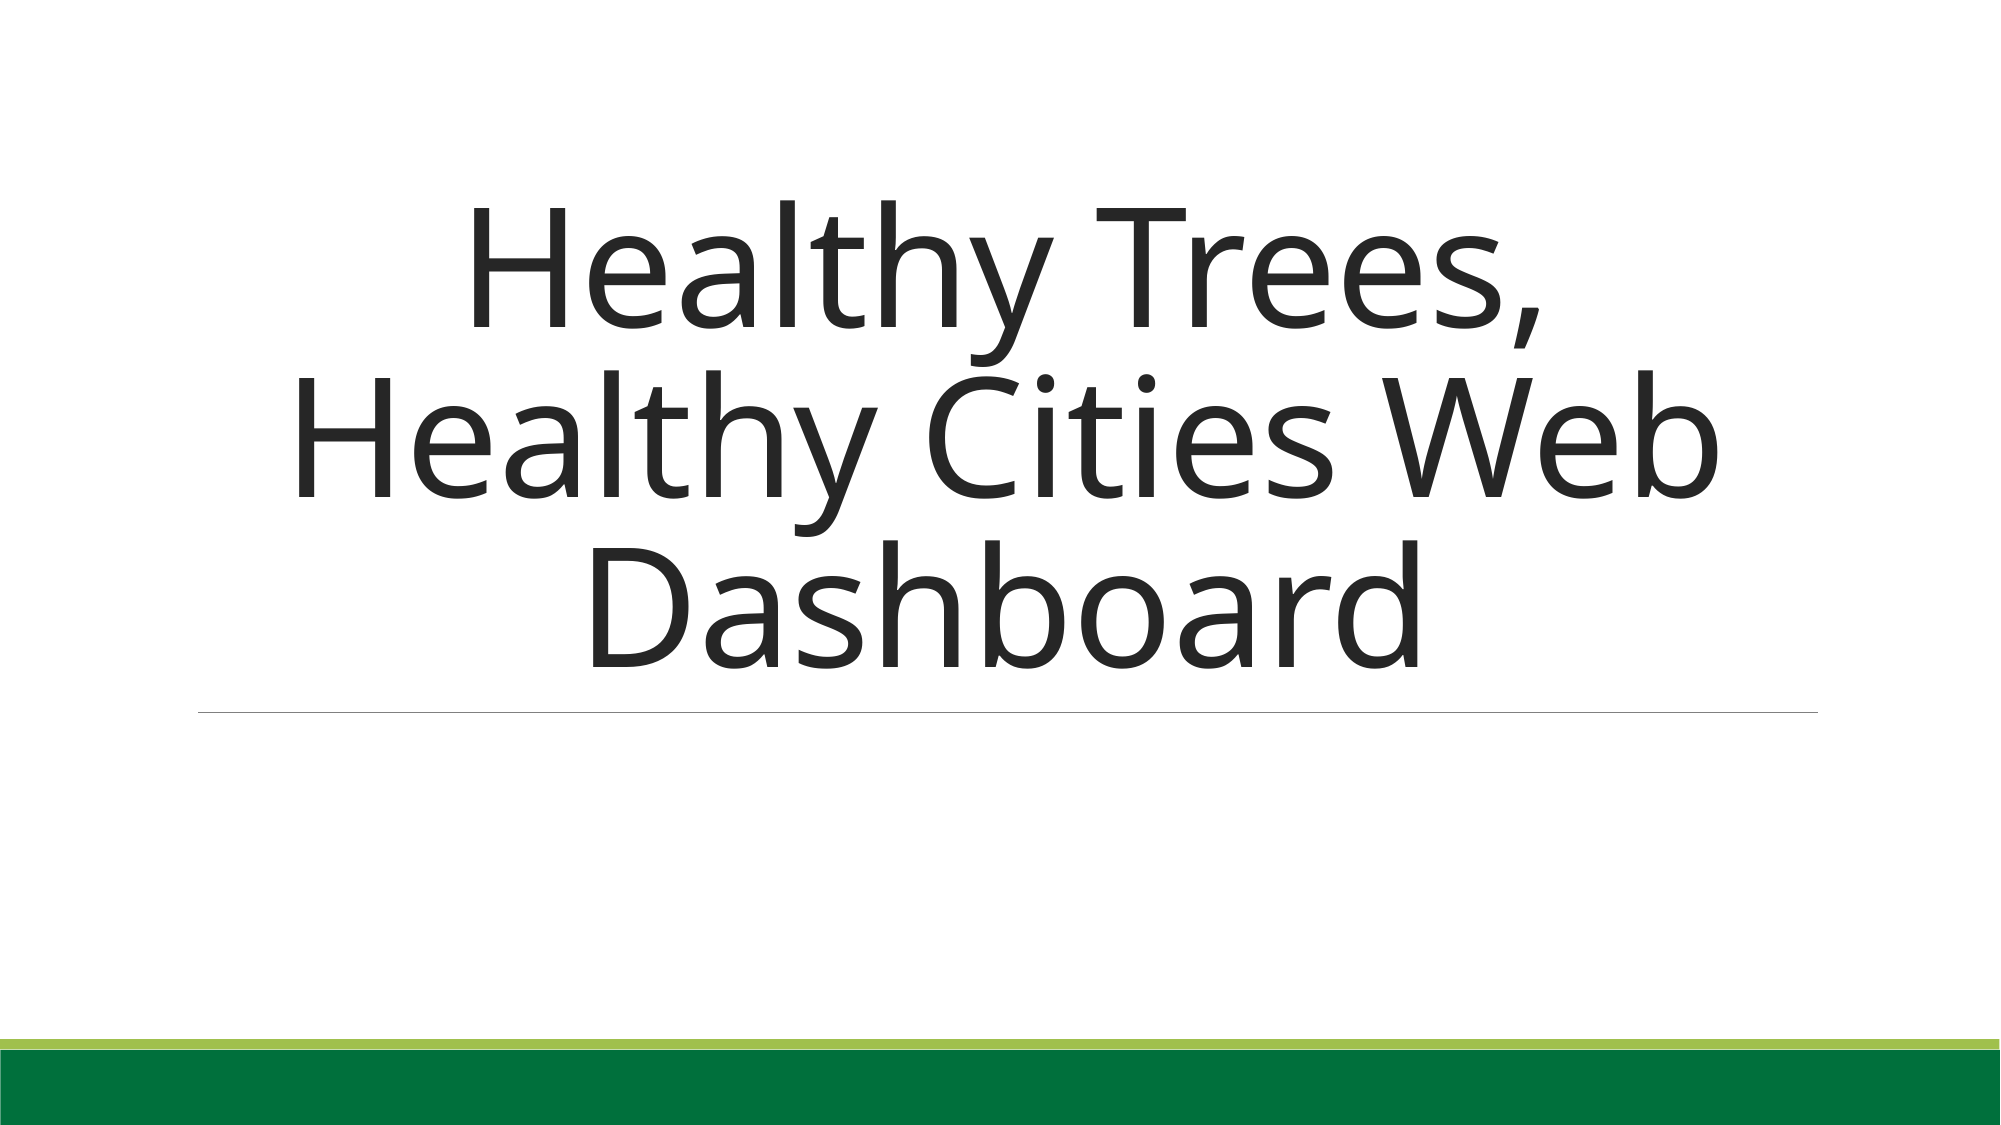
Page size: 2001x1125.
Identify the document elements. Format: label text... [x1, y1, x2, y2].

title Healthy Trees, Healthy Cities Web Dashboard [180, 124, 1830, 710]
